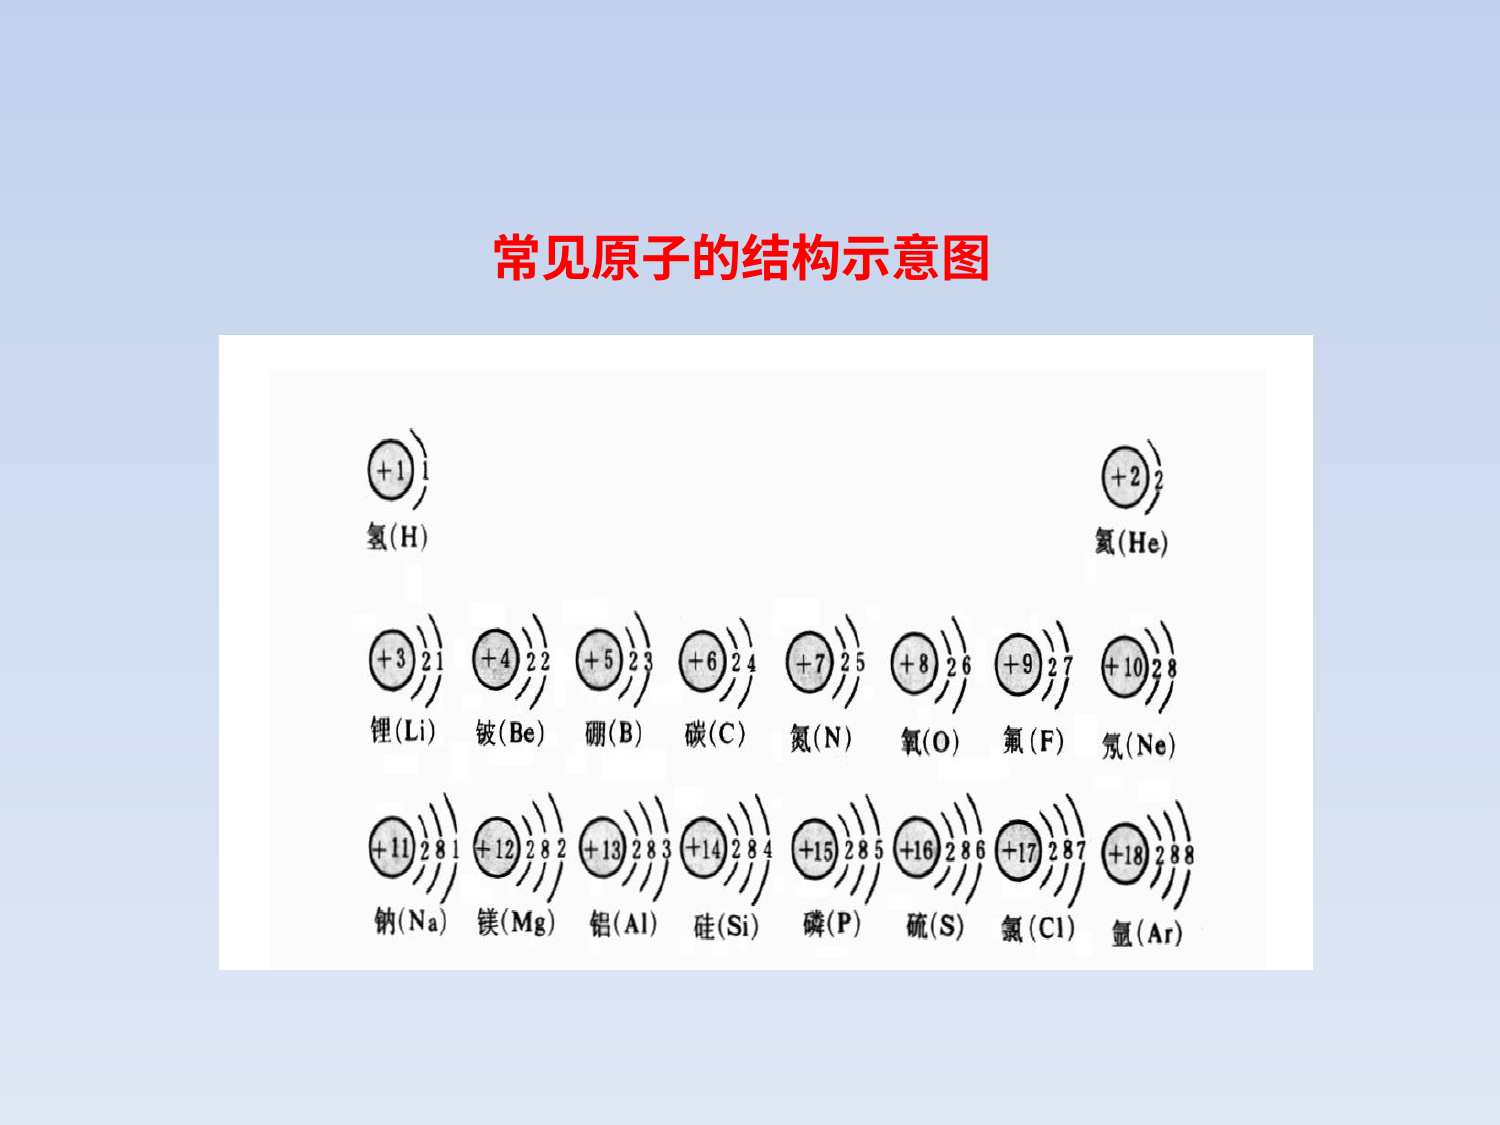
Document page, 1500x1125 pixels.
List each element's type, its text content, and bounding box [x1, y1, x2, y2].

text_box 常见原子的结构示意图 [476, 218, 1176, 294]
picture [218, 335, 1314, 971]
